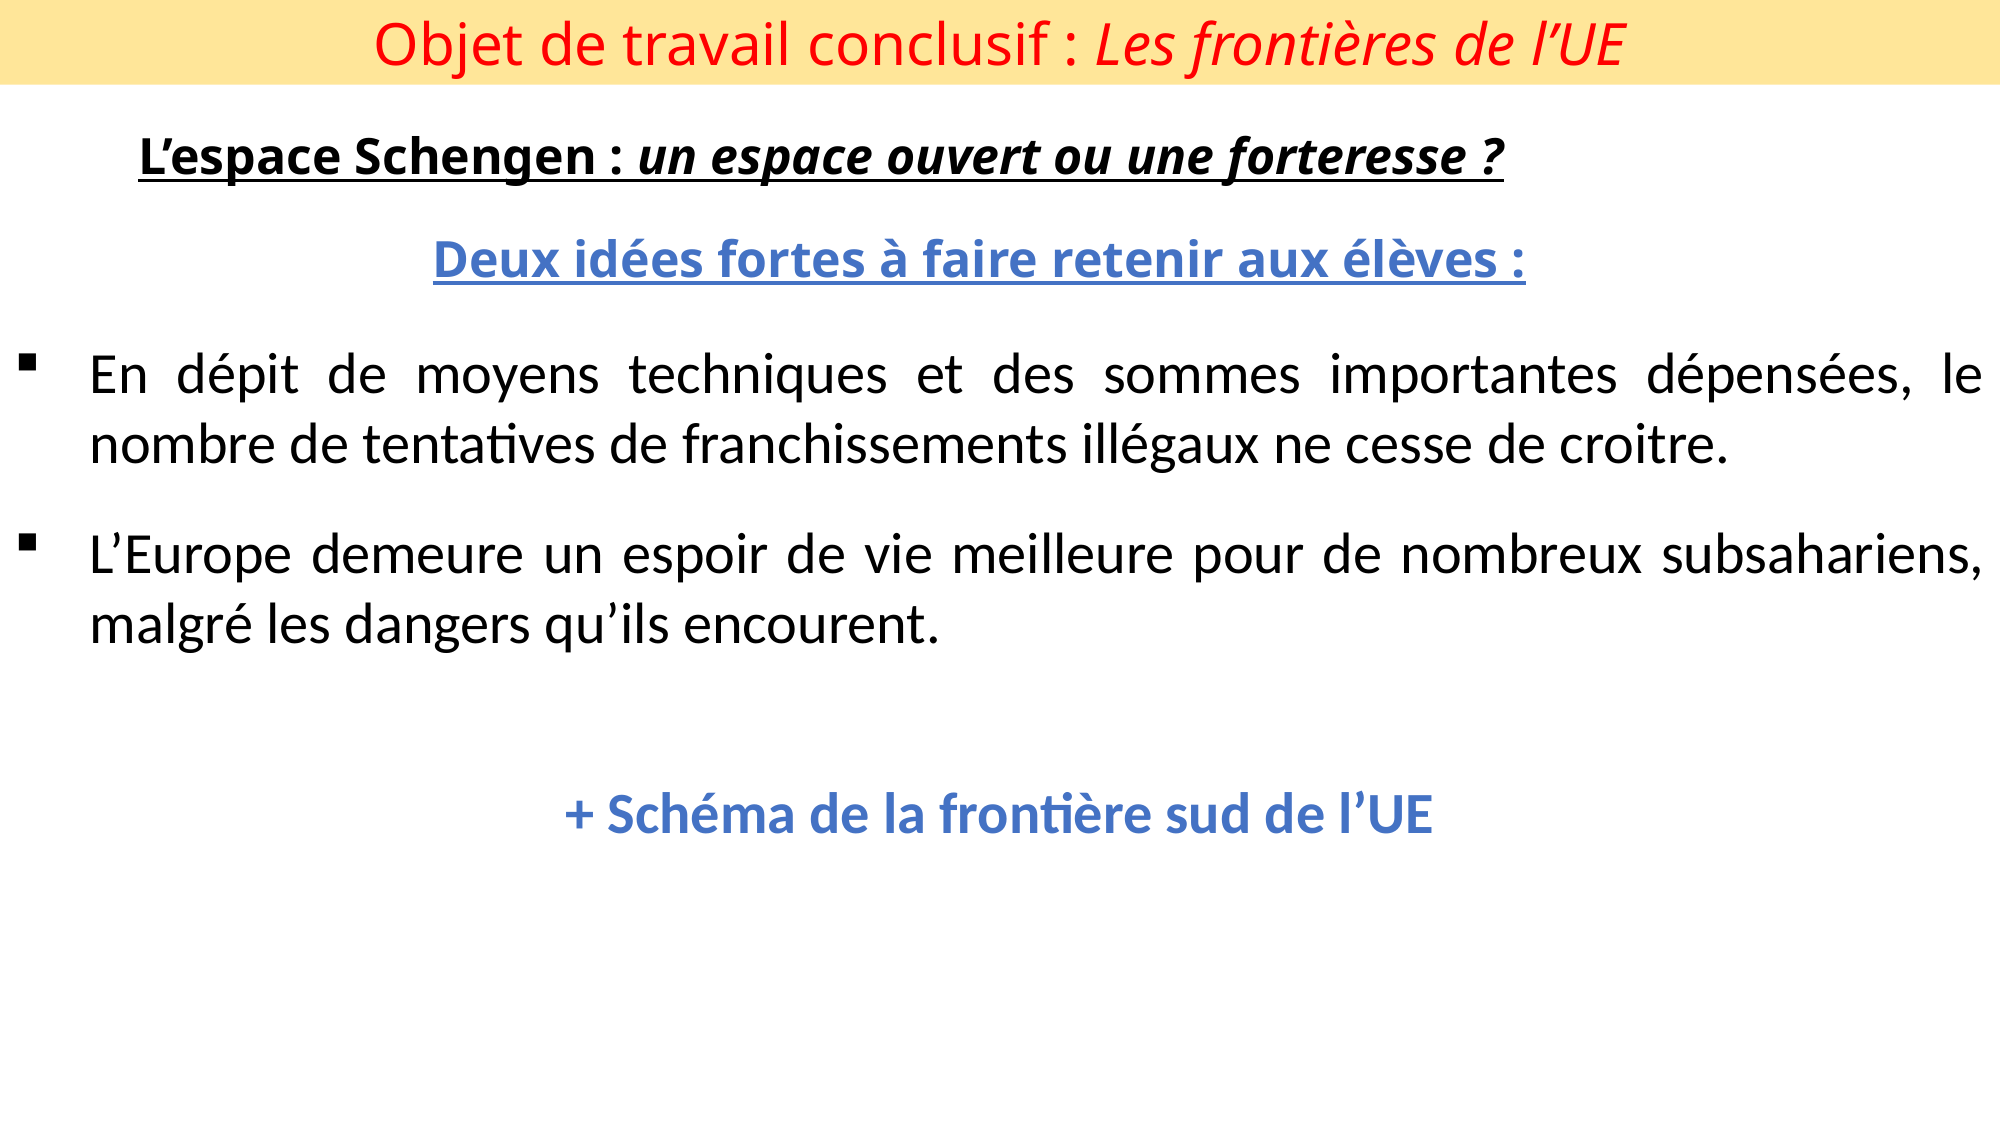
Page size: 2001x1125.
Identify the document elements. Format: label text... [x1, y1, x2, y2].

text_box Deux idées fortes à faire retenir aux élèves : [417, 220, 1542, 295]
text_box L’espace Schengen : un espace ouvert ou une forteresse ? [123, 117, 1519, 193]
text_box En dépit de moyens techniques et des sommes importantes dépensées, le nombre de tentatives de franchissements illégaux ne cesse de croitre. L’Europe demeure un espoir de vie meilleure pour de nombreux subsahariens, malgré les dangers qu’ils encourent. [0, 327, 2000, 663]
text_box Objet de travail conclusif : Les frontières de l’UE [0, 0, 2000, 85]
text_box + Schéma de la frontière sud de l’UE [205, 767, 1795, 853]
